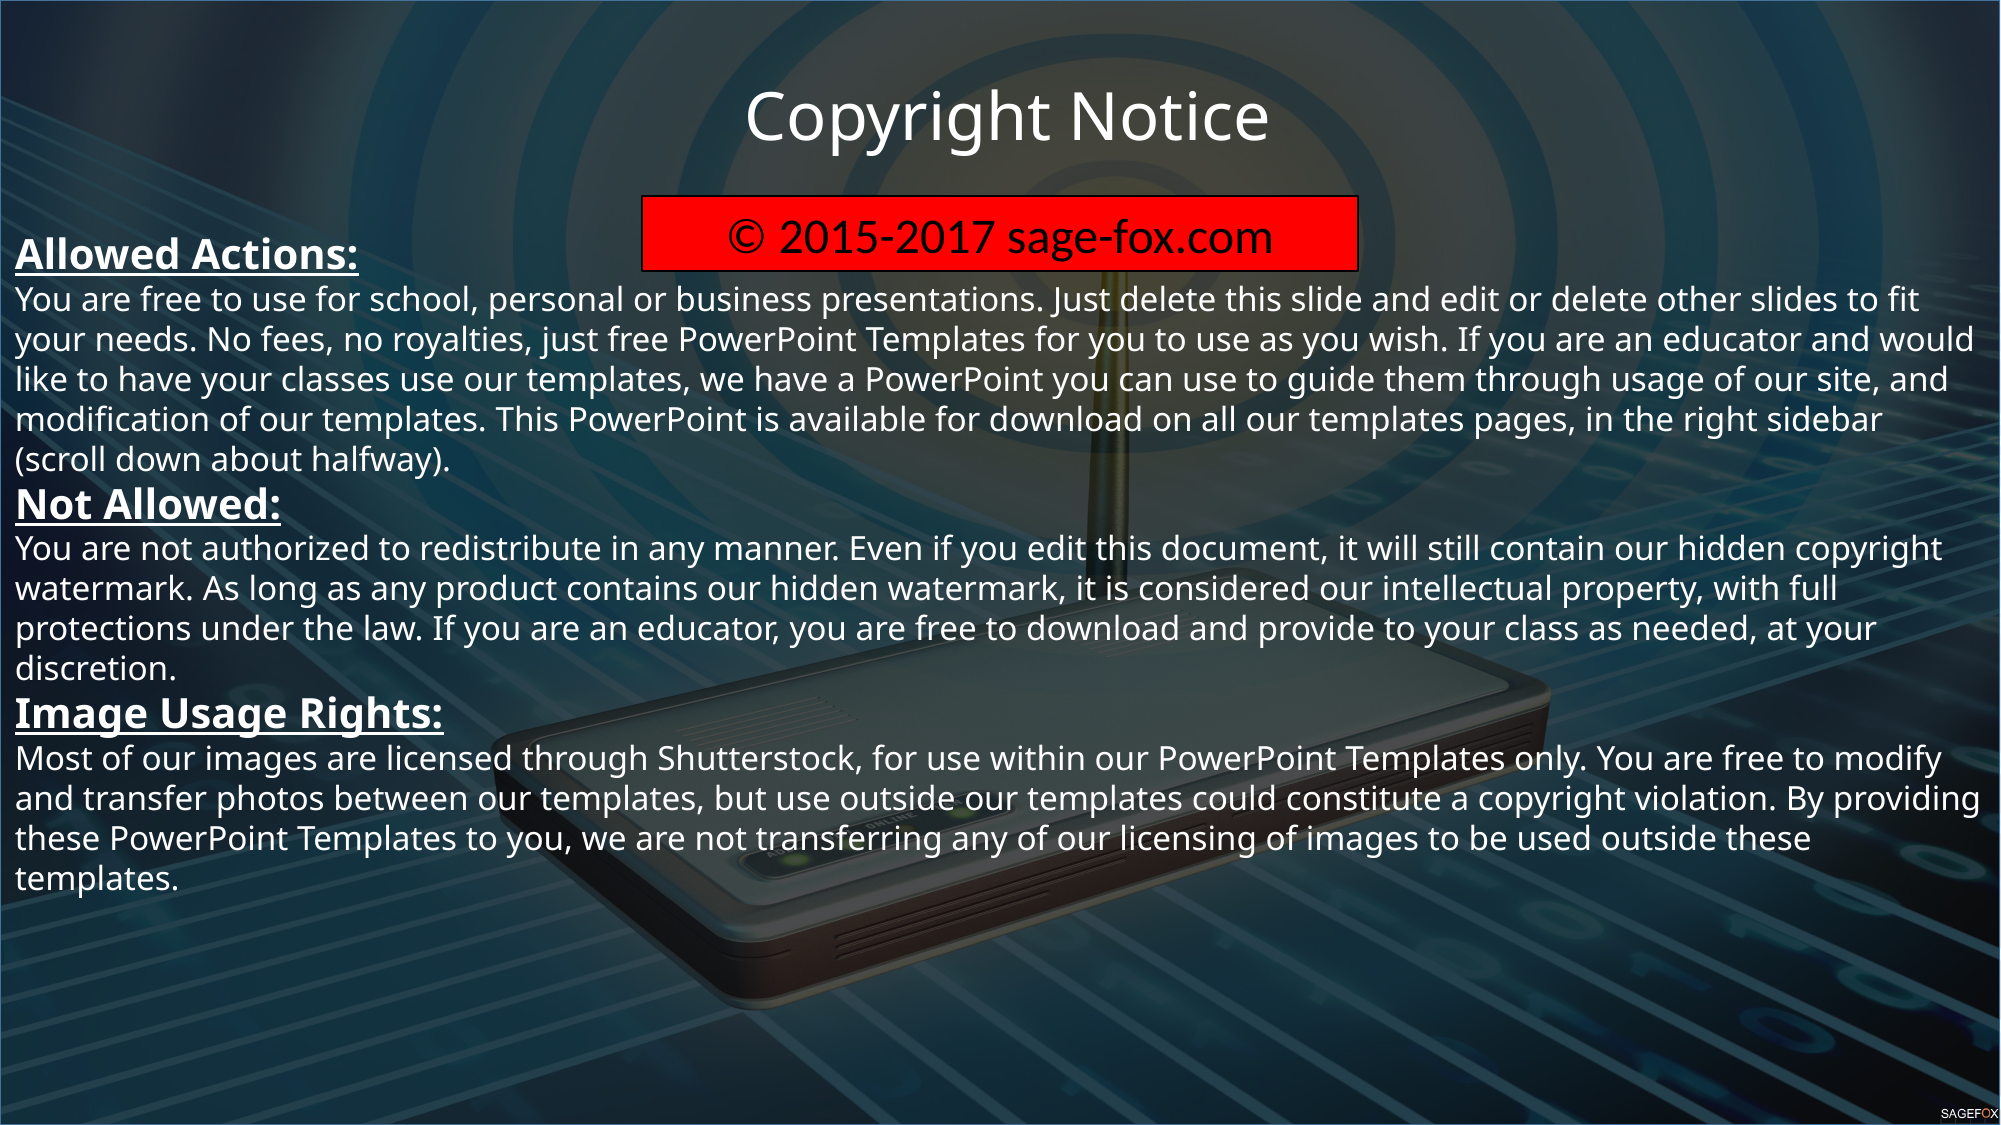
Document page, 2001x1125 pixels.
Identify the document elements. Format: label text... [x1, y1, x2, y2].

text_box Allowed Actions: You are free to use for school, personal or business presentations. Just delete this slide and edit or delete other slides to fit your needs. No fees, no royalties, just free PowerPoint Templates for you to use as you wish. If you are an educator and would like to have your classes use our templates, we have a PowerPoint you can use to guide them through usage of our site, and modification of our templates. This PowerPoint is available for download on all our templates pages, in the right sidebar (scroll down about halfway). Not Allowed: You are not authorized to redistribute in any manner. Even if you edit this document, it will still contain our hidden copyright watermark. As long as any product contains our hidden watermark, it is considered our intellectual property, with full protections under the law. If you are an educator, you are free to download and provide to your class as needed, at your discretion. Image Usage Rights: Most of our images are licensed through Shutterstock, for use within our PowerPoint Templates only. You are free to modify and transfer photos between our templates, but use outside our templates could constitute a copyright violation. By providing these PowerPoint Templates to you, we are not transferring any of our licensing of images to be used outside these templates. [0, 0, 2000, 1125]
title Copyright Notice [493, 60, 1524, 178]
text_box © 2015-2017 sage-fox.com [641, 196, 1358, 272]
